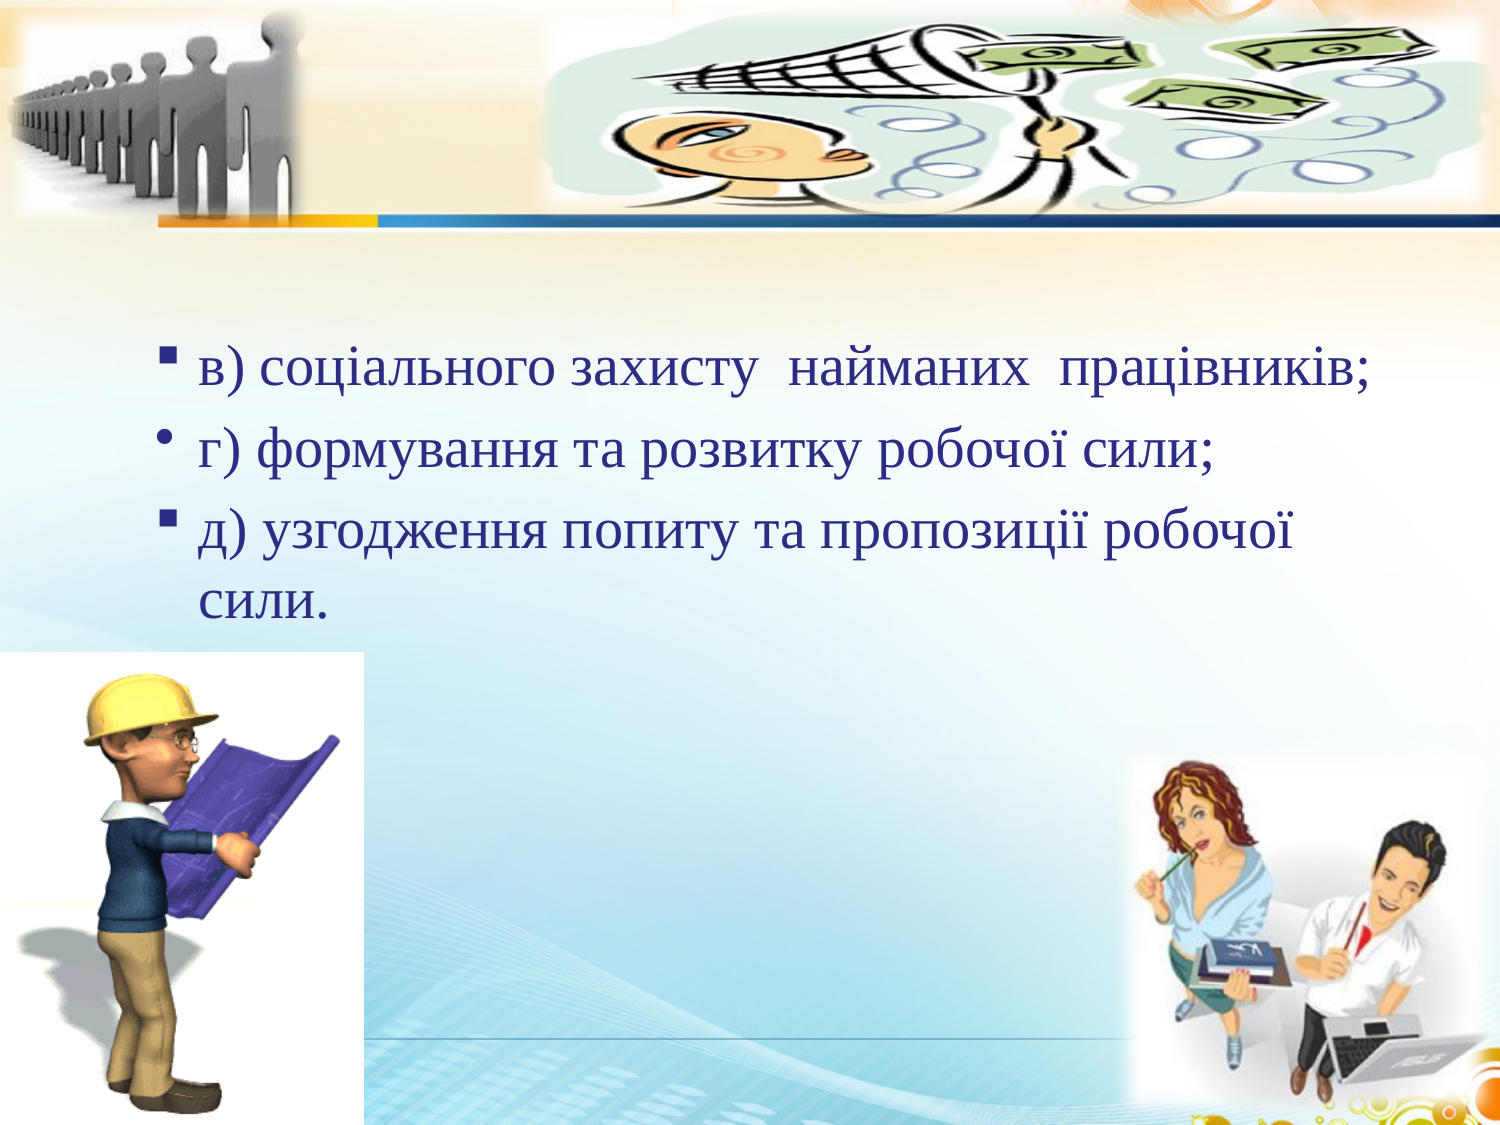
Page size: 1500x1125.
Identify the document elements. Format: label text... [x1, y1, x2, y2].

list в) соціального захисту найманих працівників; г) формування та розвитку робочої сили; д) узгодження попиту та пропозиції робочої сили. [139, 319, 1428, 868]
picture [0, 0, 1500, 1125]
